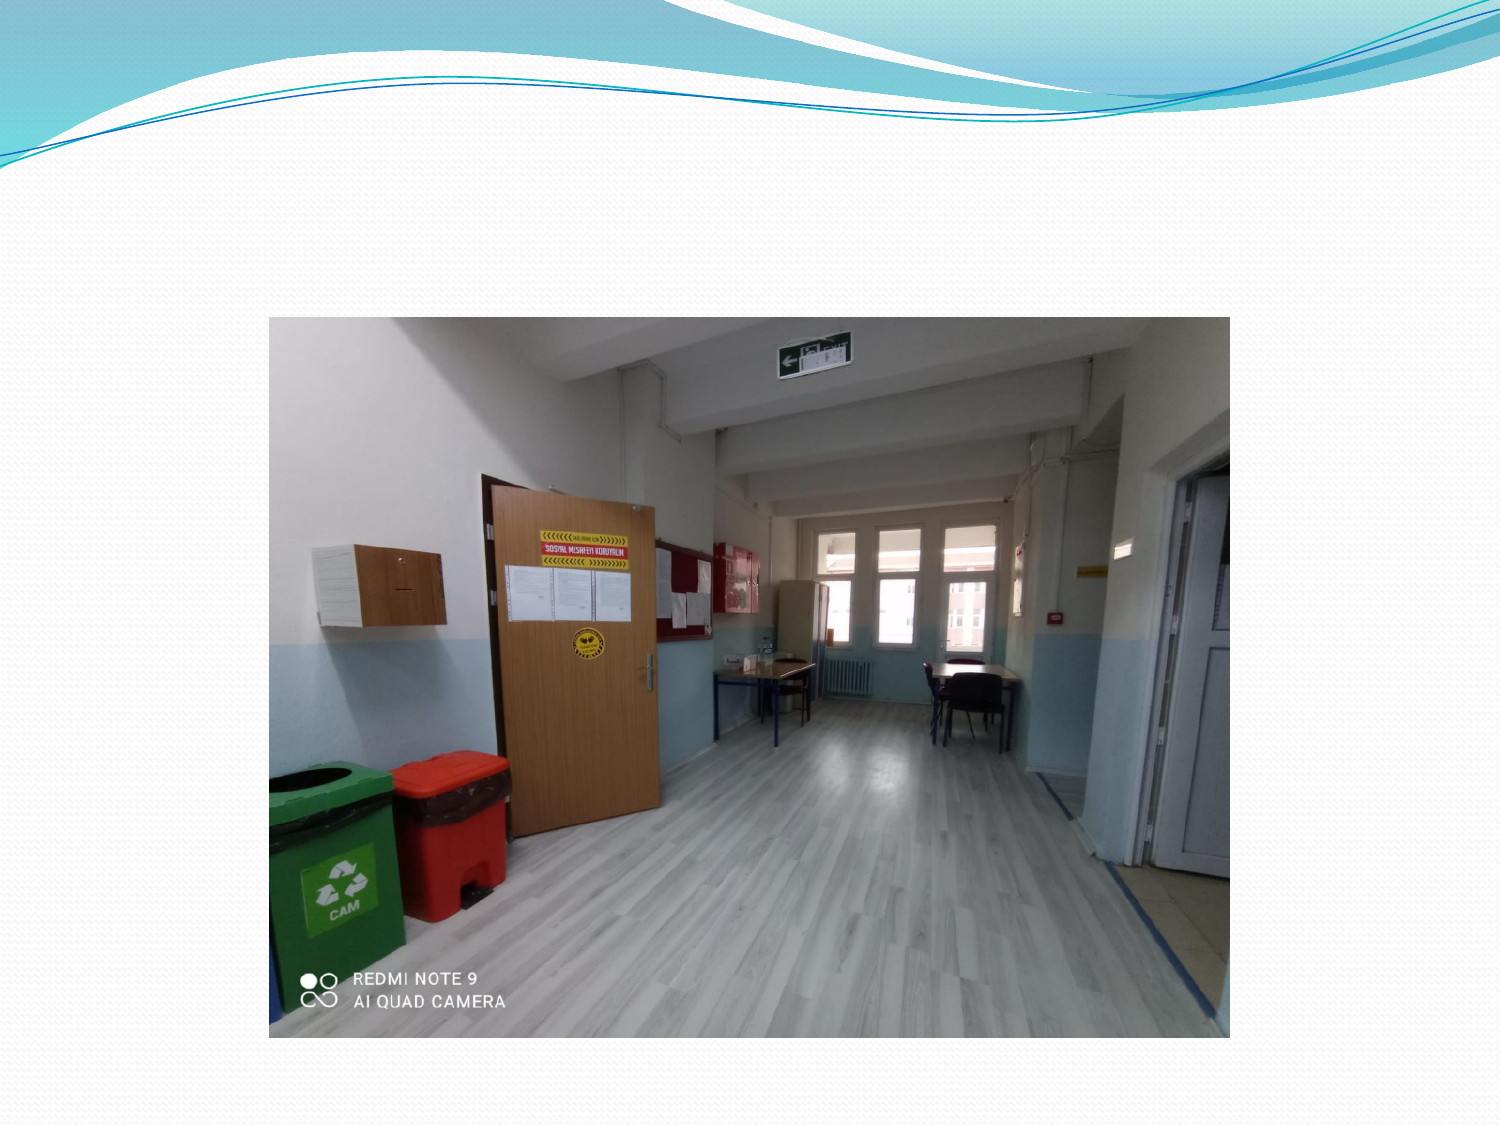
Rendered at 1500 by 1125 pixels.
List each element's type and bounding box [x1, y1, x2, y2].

list [269, 317, 1231, 1038]
